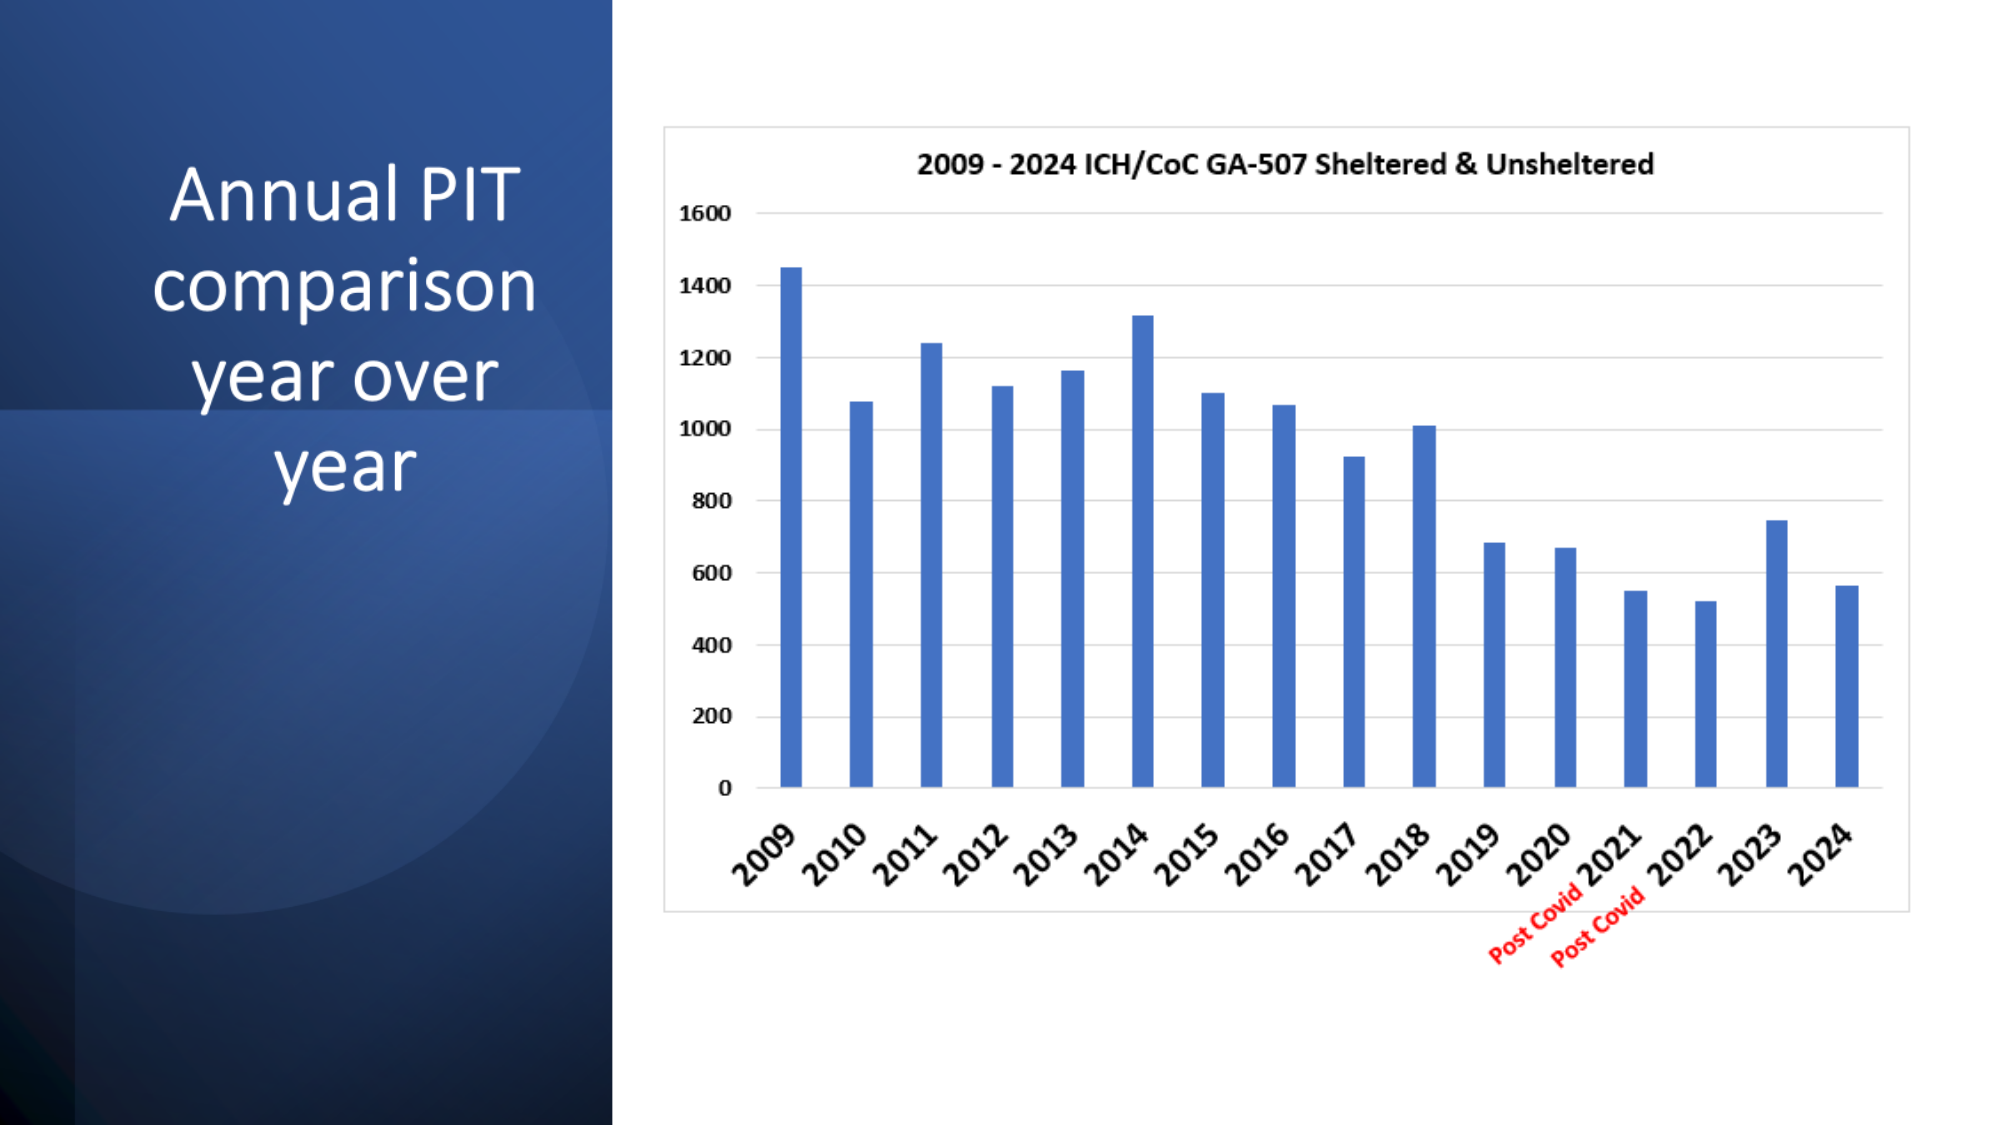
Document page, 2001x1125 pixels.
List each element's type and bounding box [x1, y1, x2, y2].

picture [662, 124, 1913, 1001]
picture [0, 0, 613, 1125]
